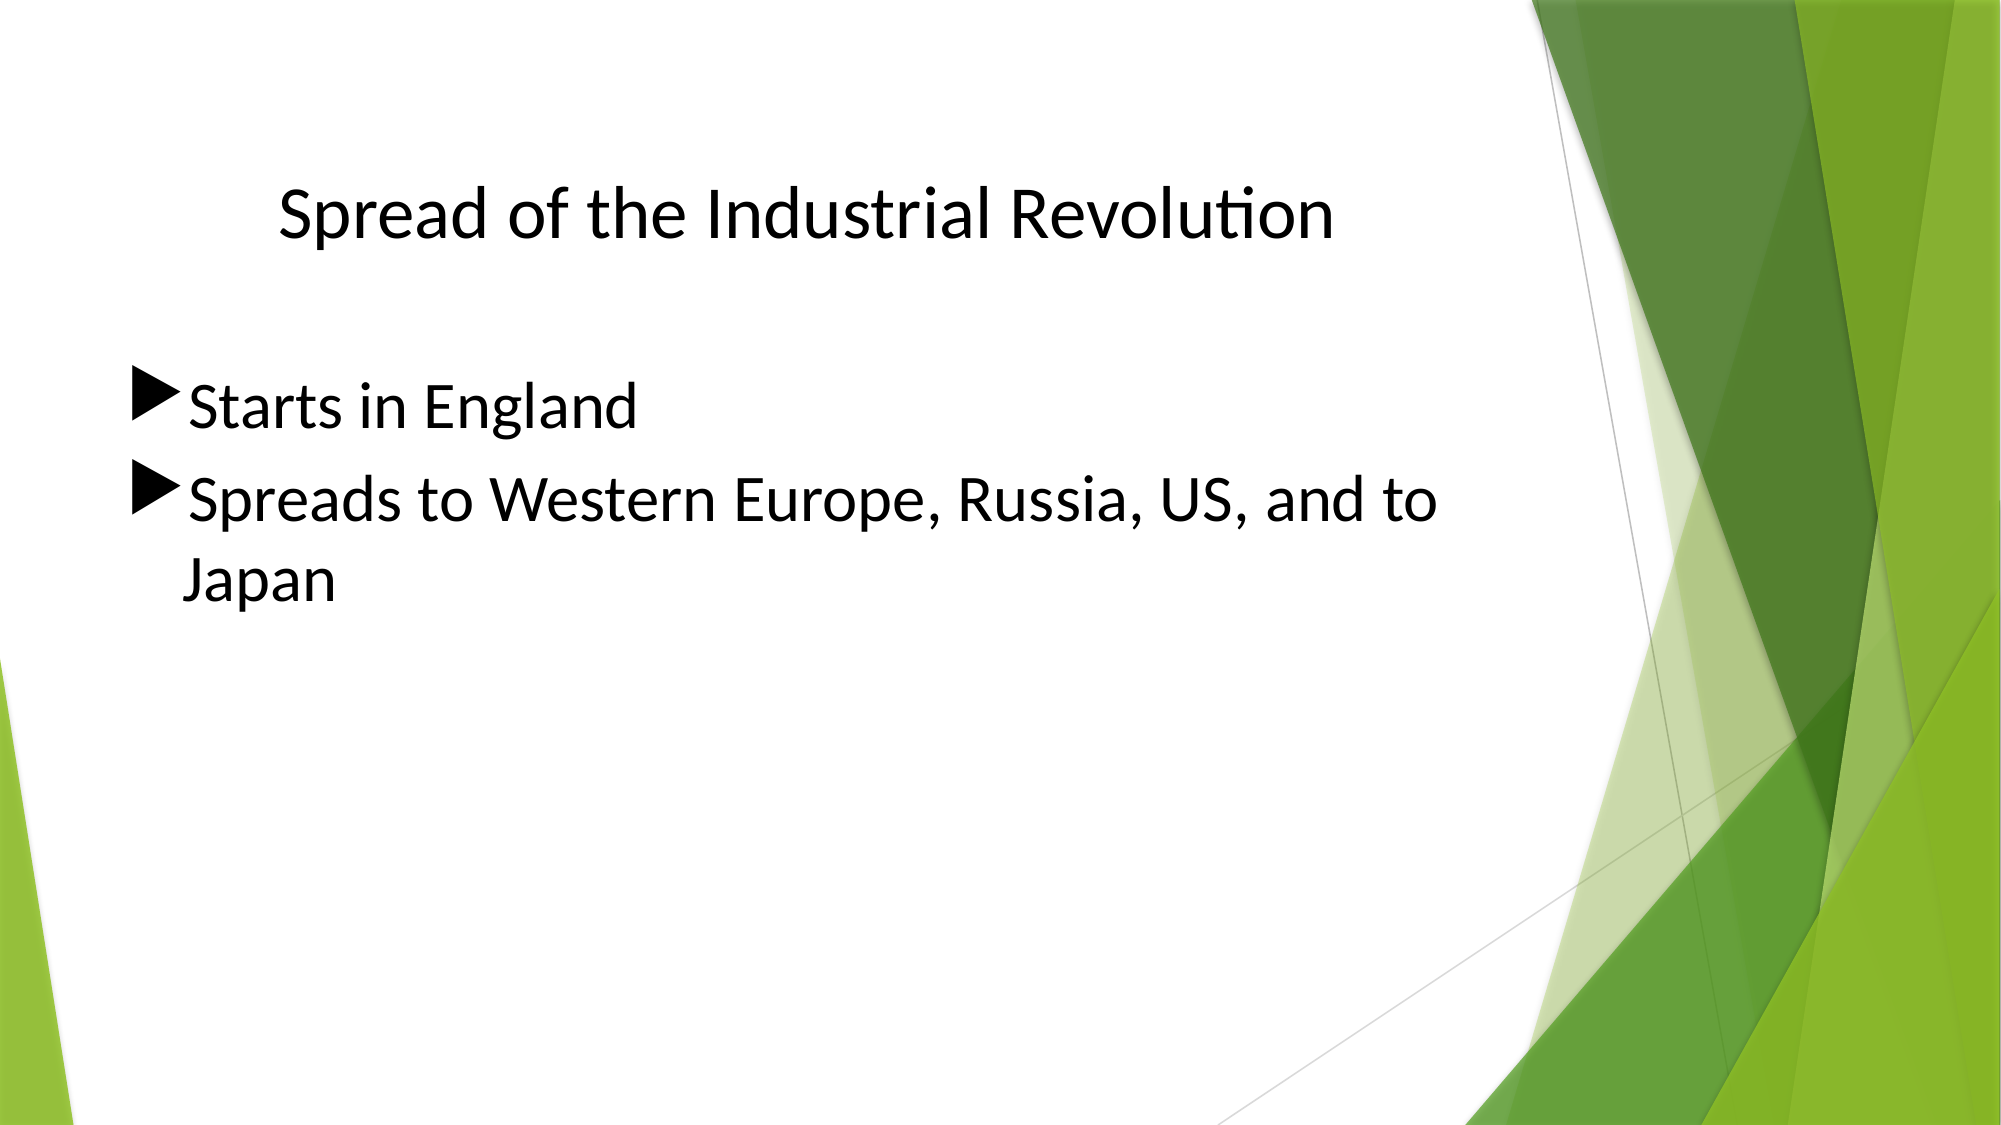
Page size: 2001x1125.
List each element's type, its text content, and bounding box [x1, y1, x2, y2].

list Starts in England Spreads to Western Europe, Russia, US, and to Japan [111, 354, 1522, 992]
title Spread of the Industrial Revolution [111, 99, 1522, 317]
